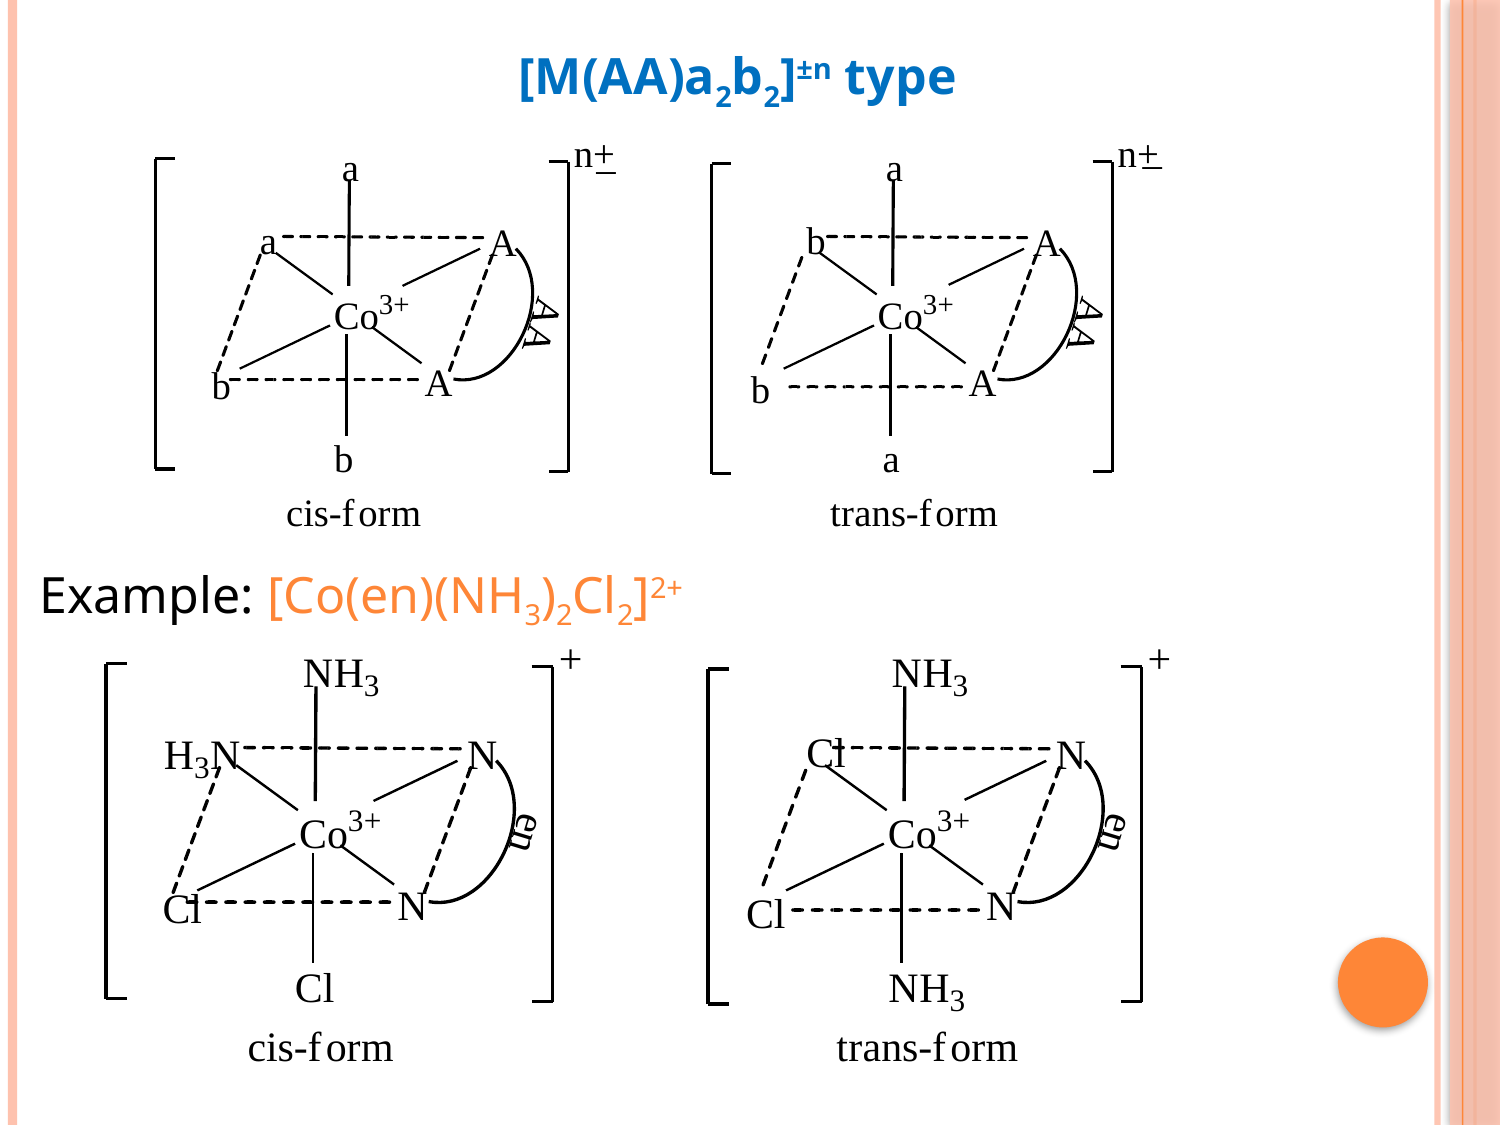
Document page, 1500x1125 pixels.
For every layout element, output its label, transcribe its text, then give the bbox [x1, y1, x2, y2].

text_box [99, 632, 1184, 1076]
text_box [M(AA)a2b2]±n type Example: [Co(en)(NH3)2Cl2]2+ [24, 37, 1450, 684]
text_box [149, 124, 1176, 538]
